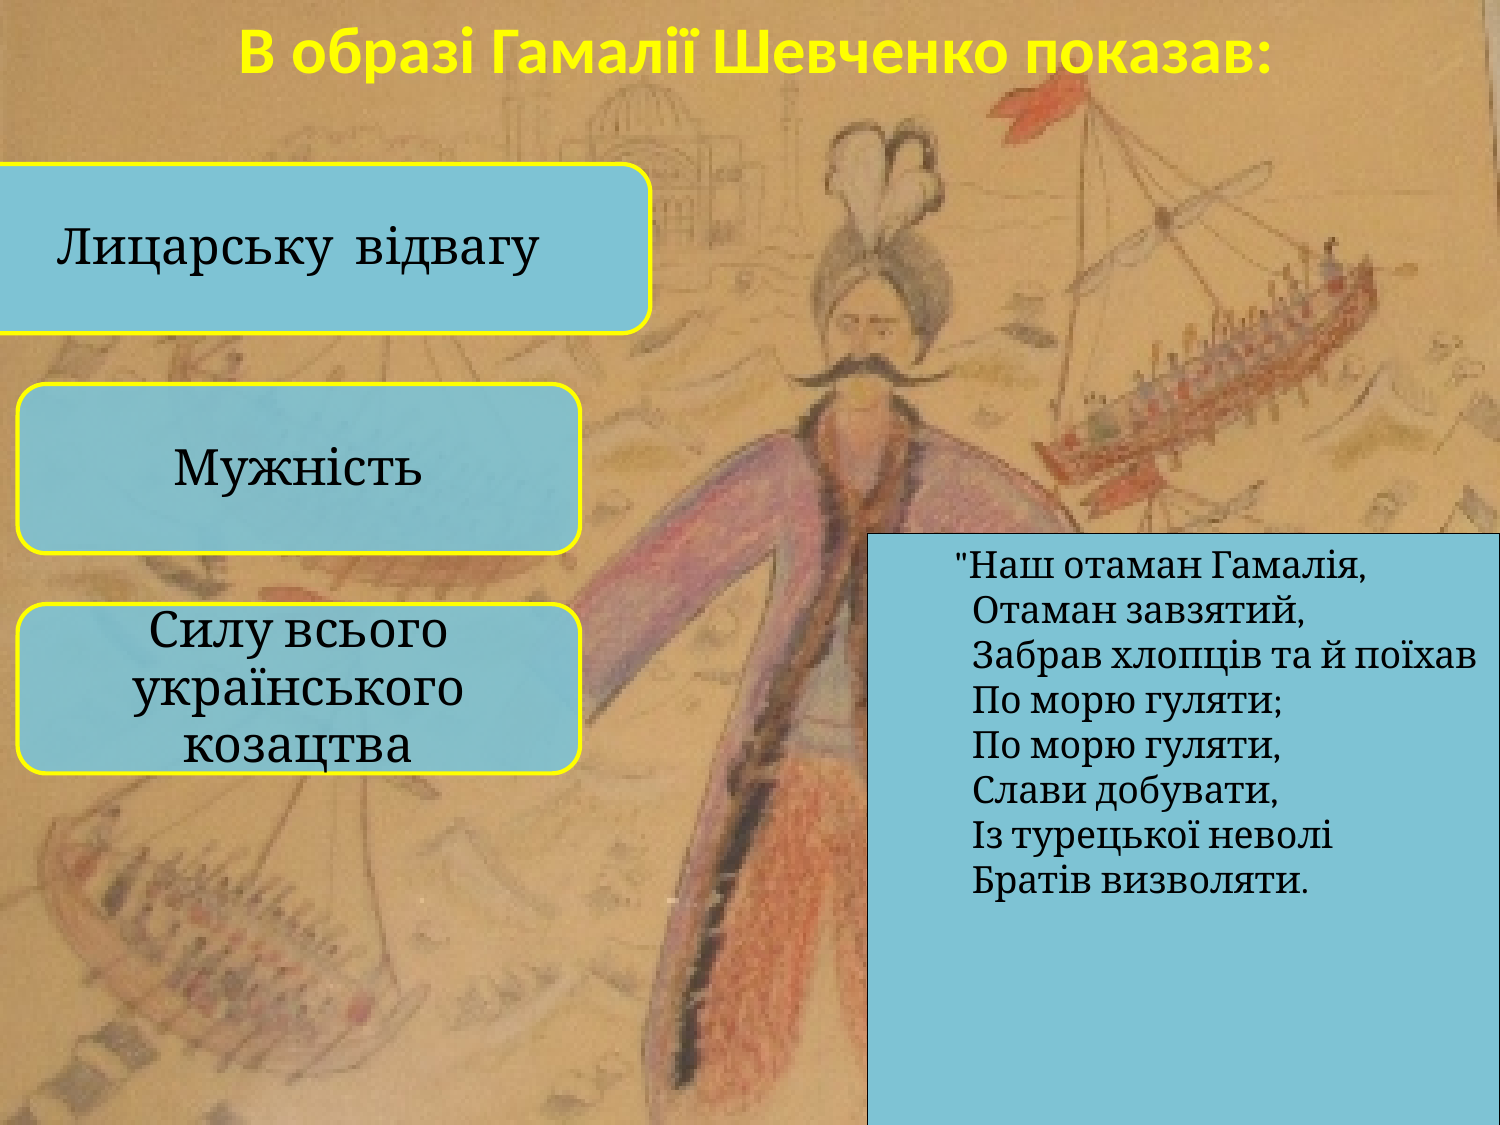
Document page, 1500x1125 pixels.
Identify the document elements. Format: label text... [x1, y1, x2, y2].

picture [0, 0, 1500, 1125]
list "Наш отаман Гамалія, Отаман завзятий, Забрав хлопців та й поїхав По морю гуляти; По морю гуляти, Слави добувати, Із турецької неволі Братів визволяти. [867, 533, 1500, 1125]
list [0, 163, 739, 774]
title В образі Гамалії Шевченко показав: [82, 0, 1432, 141]
